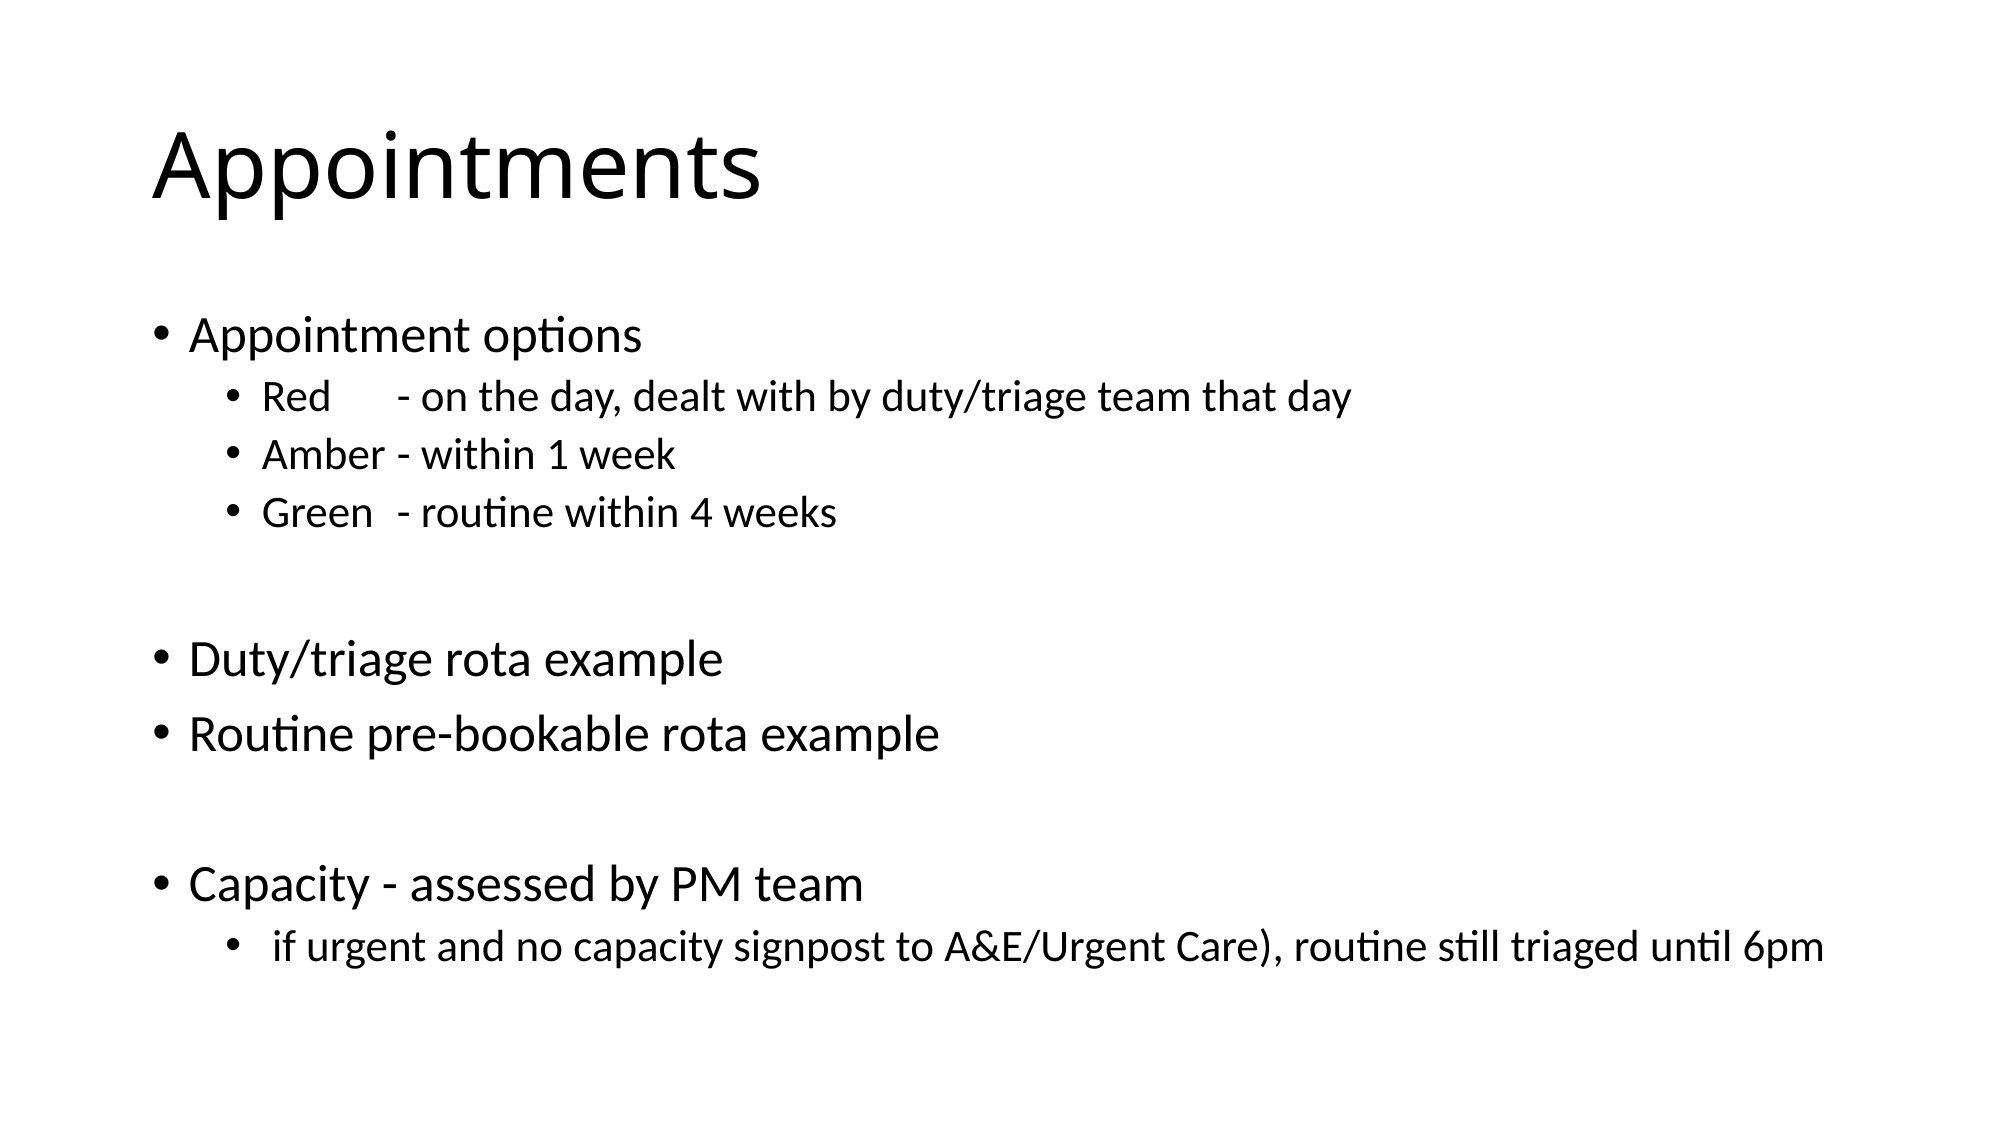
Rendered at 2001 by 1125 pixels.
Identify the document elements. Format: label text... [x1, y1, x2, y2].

title Appointments [137, 59, 1863, 278]
list Appointment options Red - on the day, dealt with by duty/triage team that day Amber - within 1 week Green - routine within 4 weeks Duty/triage rota example Routine pre-bookable rota example Capacity - assessed by PM team if urgent and no capacity signpost to A&E/Urgent Care), routine still triaged until 6pm [137, 299, 1863, 1014]
